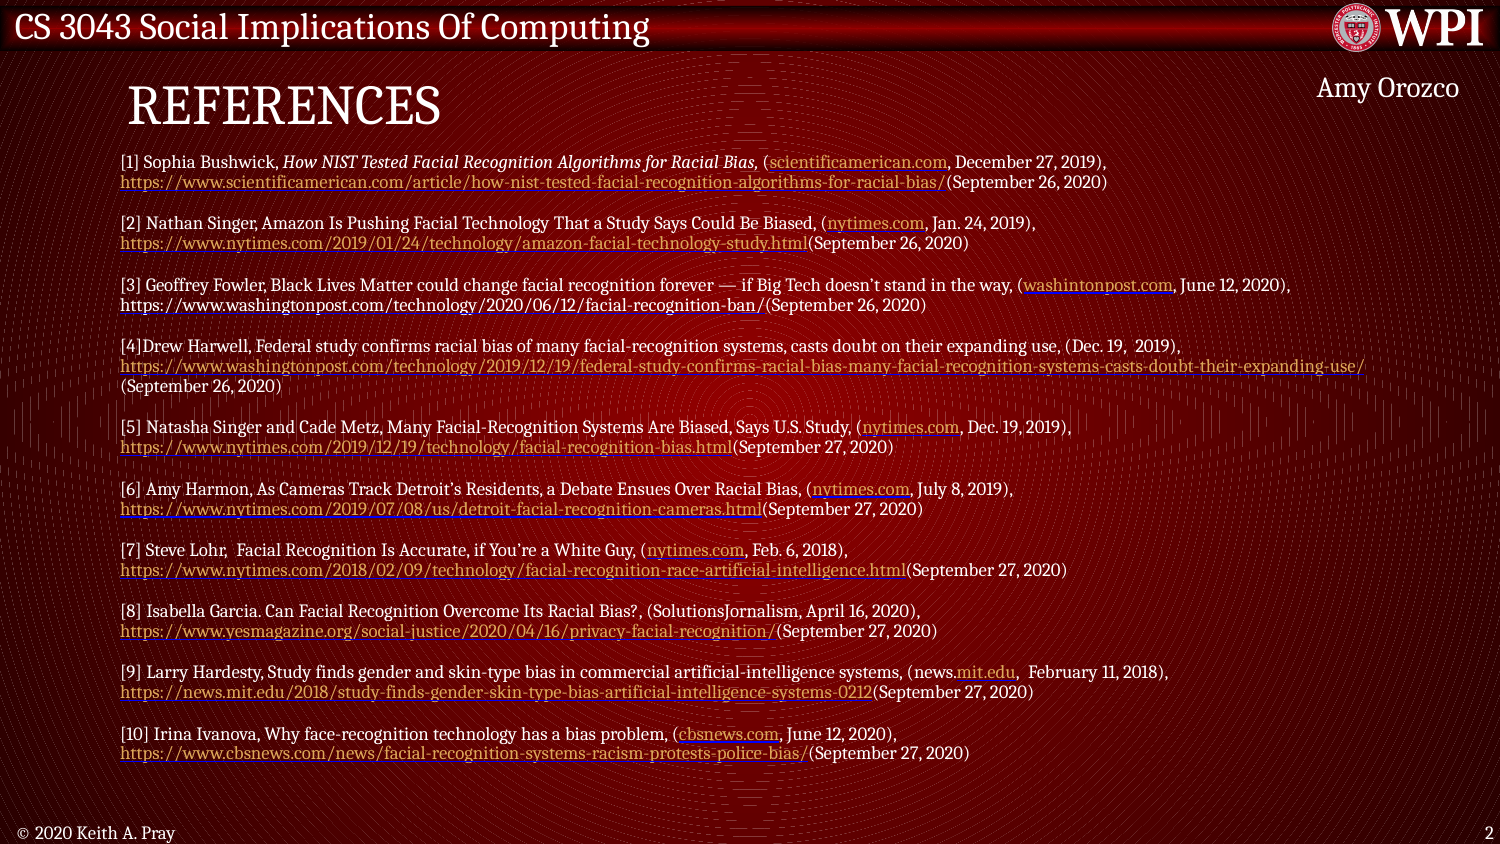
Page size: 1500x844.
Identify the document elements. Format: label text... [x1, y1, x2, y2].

text_box © 2020 Keith A. Pray [7, 812, 905, 844]
list [1] Sophia Bushwick, How NIST Tested Facial Recognition Algorithms for Racial Bias, (scientificamerican.com, December 27, 2019), https://www.scientificamerican.com/article/how-nist-tested-facial-recognition-algorithms-for-racial-bias/(September 26, 2020) [2] Nathan Singer, Amazon Is Pushing Facial Technology That a Study Says Could Be Biased, (nytimes.com, Jan. 24, 2019), https://www.nytimes.com/2019/01/24/technology/amazon-facial-technology-study.html(September 26, 2020) [3] Geoffrey Fowler, Black Lives Matter could change facial recognition forever — if Big Tech doesn’t stand in the way, (washintonpost.com, June 12, 2020), https://www.washingtonpost.com/technology/2020/06/12/facial-recognition-ban/(September 26, 2020) [4]Drew Harwell, Federal study confirms racial bias of many facial-recognition systems, casts doubt on their expanding use, (Dec. 19, 2019), https://www.washingtonpost.com/technology/2019/12/19/federal-study-confirms-racial-bias-many-facial-recognition-systems-casts-doubt-their-expanding-use/(September 26, 2020) [5] Natasha Singer and Cade Metz, Many Facial-Recognition Systems Are Biased, Says U.S. Study, (nytimes.com, Dec. 19, 2019), https://www.nytimes.com/2019/12/19/technology/facial-recognition-bias.html(September 27, 2020) [6] Amy Harmon, As Cameras Track Detroit’s Residents, a Debate Ensues Over Racial Bias, (nytimes.com, July 8, 2019), https://www.nytimes.com/2019/07/08/us/detroit-facial-recognition-cameras.html(September 27, 2020) [7] Steve Lohr, Facial Recognition Is Accurate, if You’re a White Guy, (nytimes.com, Feb. 6, 2018), https://www.nytimes.com/2018/02/09/technology/facial-recognition-race-artificial-intelligence.html(September 27, 2020) [8] Isabella Garcia. Can Facial Recognition Overcome Its Racial Bias?, (SolutionsJornalism, April 16, 2020), https://www.yesmagazine.org/social-justice/2020/04/16/privacy-facial-recognition/(September 27, 2020) [9] Larry Hardesty, Study finds gender and skin-type bias in commercial artificial-intelligence systems, (news.mit.edu, February 11, 2018), https://news.mit.edu/2018/study-finds-gender-skin-type-bias-artificial-intelligence-systems-0212(September 27, 2020) [10] Irina Ivanova, Why face-recognition technology has a bias problem, (cbsnews.com, June 12, 2020), https://www.cbsnews.com/news/facial-recognition-systems-racism-protests-police-bias/(September 27, 2020) [112, 144, 1388, 797]
text_box Amy Orozco [1130, 61, 1474, 111]
title References [112, 33, 1388, 144]
picture [1332, 3, 1483, 52]
slide_number 29 [1472, 812, 1500, 844]
